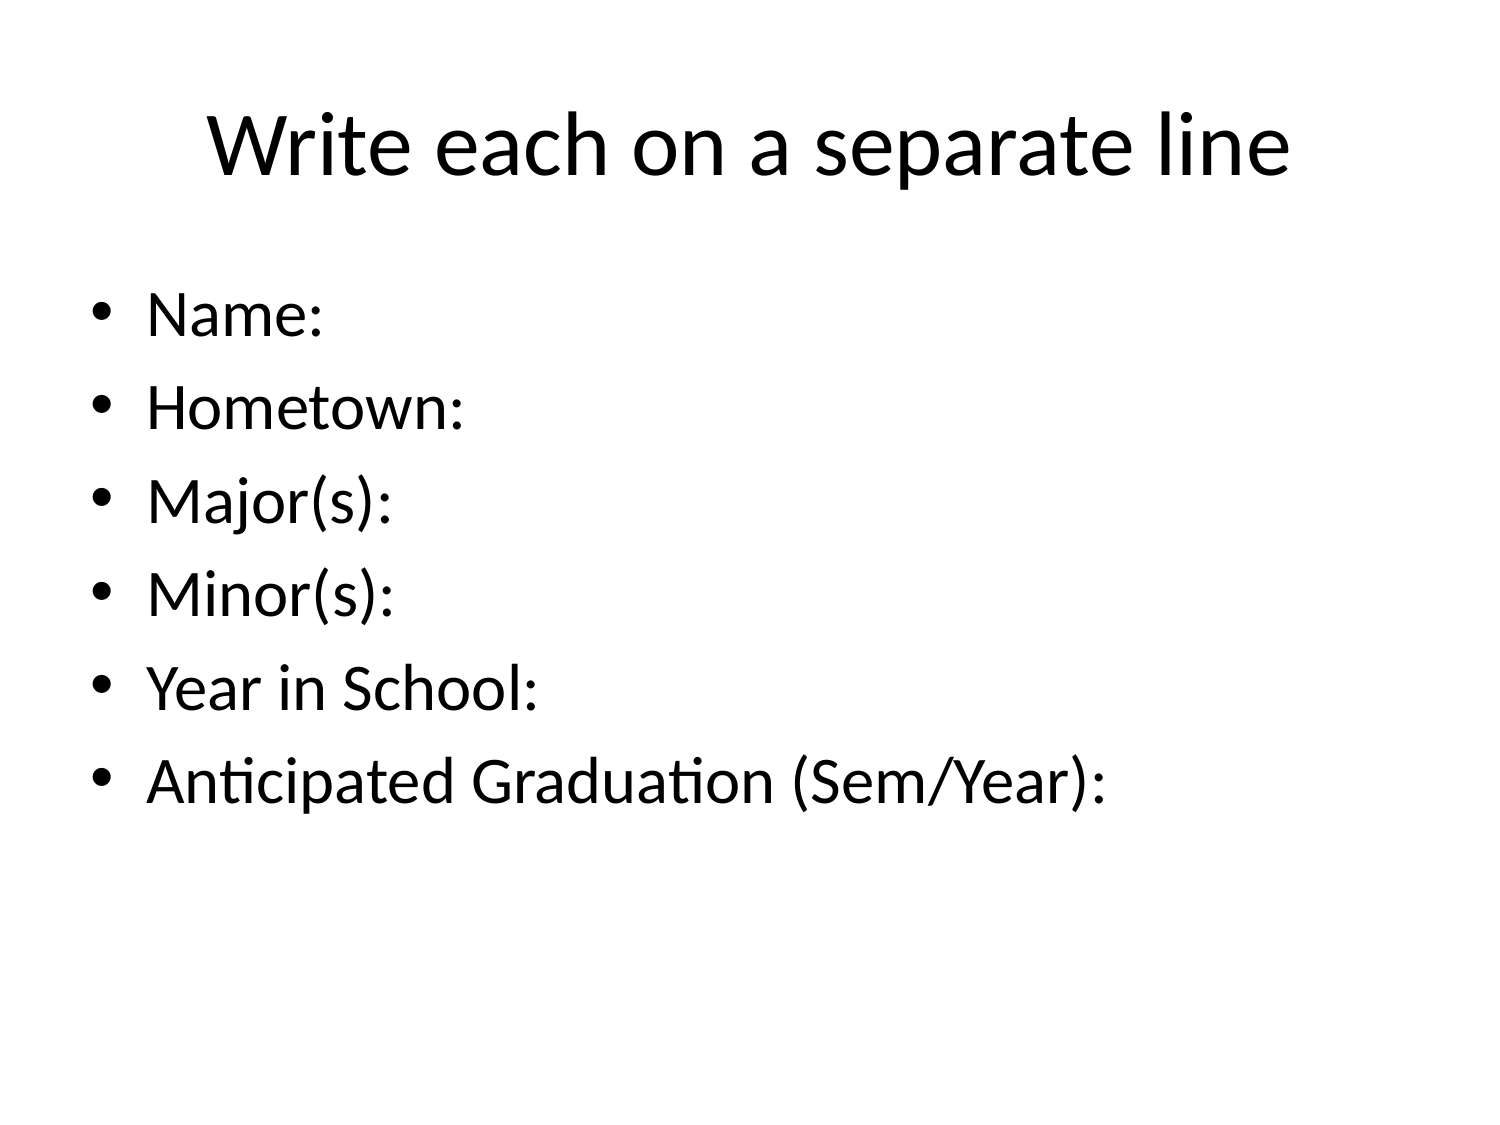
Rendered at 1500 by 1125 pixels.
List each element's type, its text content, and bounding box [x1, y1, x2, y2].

title Write each on a separate line [75, 45, 1425, 233]
list Name: Hometown: Major(s): Minor(s): Year in School: Anticipated Graduation (Sem/Year): [75, 262, 1425, 1005]
